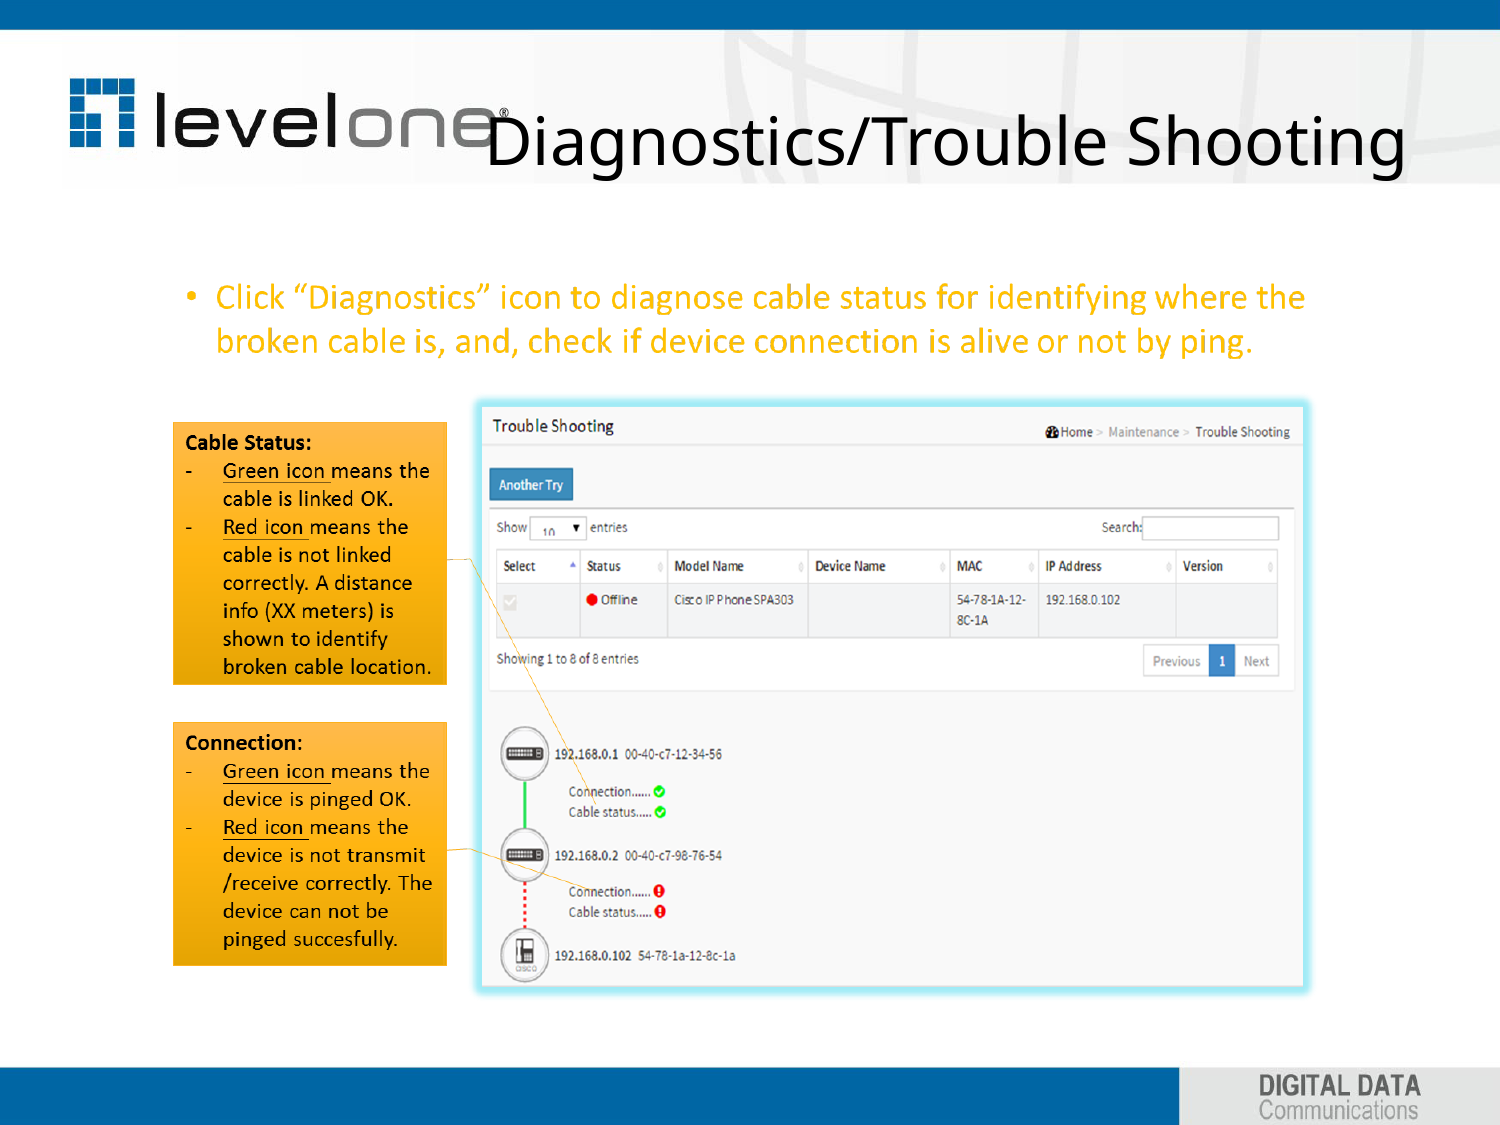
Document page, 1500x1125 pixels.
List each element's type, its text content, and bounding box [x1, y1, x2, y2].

title Diagnostics/Trouble Shooting [74, 44, 1426, 233]
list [163, 262, 1337, 1006]
picture [0, 0, 1500, 1125]
